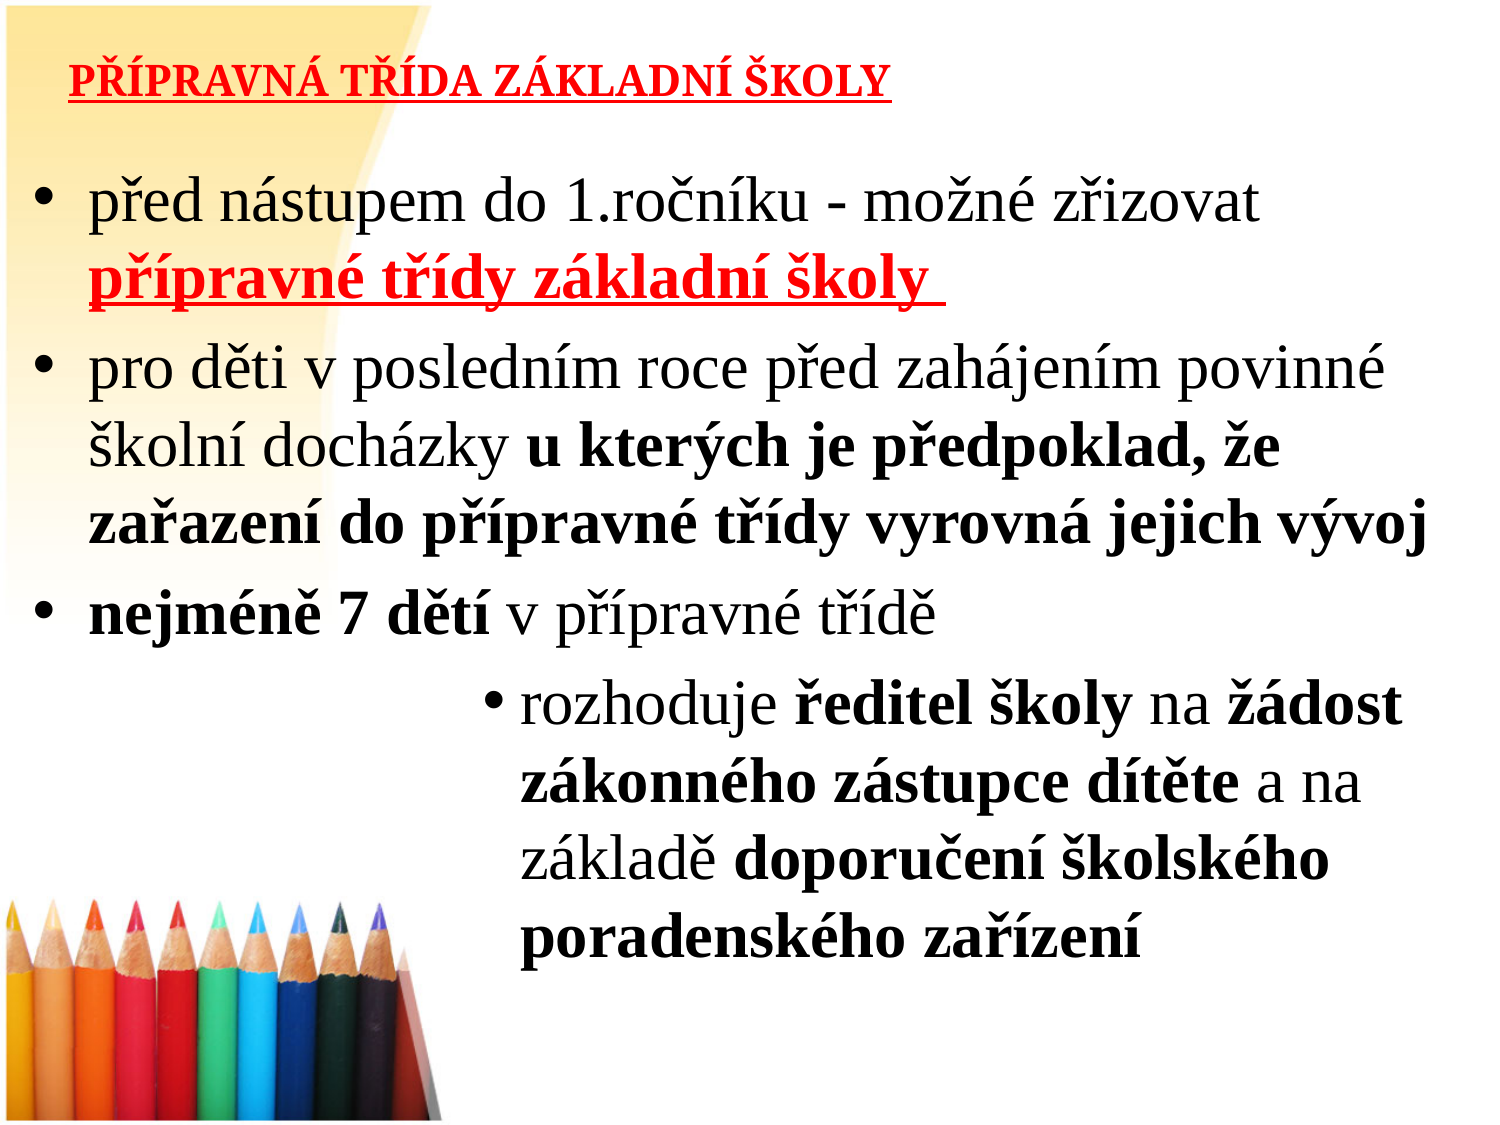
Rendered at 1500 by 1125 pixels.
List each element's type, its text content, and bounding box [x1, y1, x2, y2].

picture [0, 0, 1500, 1125]
list před nástupem do 1.ročníku - možné zřizovat přípravné třídy základní školy pro děti v posledním roce před zahájením povinné školní docházky u kterých je předpoklad, že zařazení do přípravné třídy vyrovná jejich vývoj nejméně 7 dětí v přípravné třídě rozhoduje ředitel školy na žádost zákonného zástupce dítěte a na základě doporučení školského poradenského zařízení [17, 149, 1471, 1094]
title PŘÍPRAVNÁ TŘÍDA ZÁKLADNÍ ŠKOLY [53, 45, 1471, 114]
